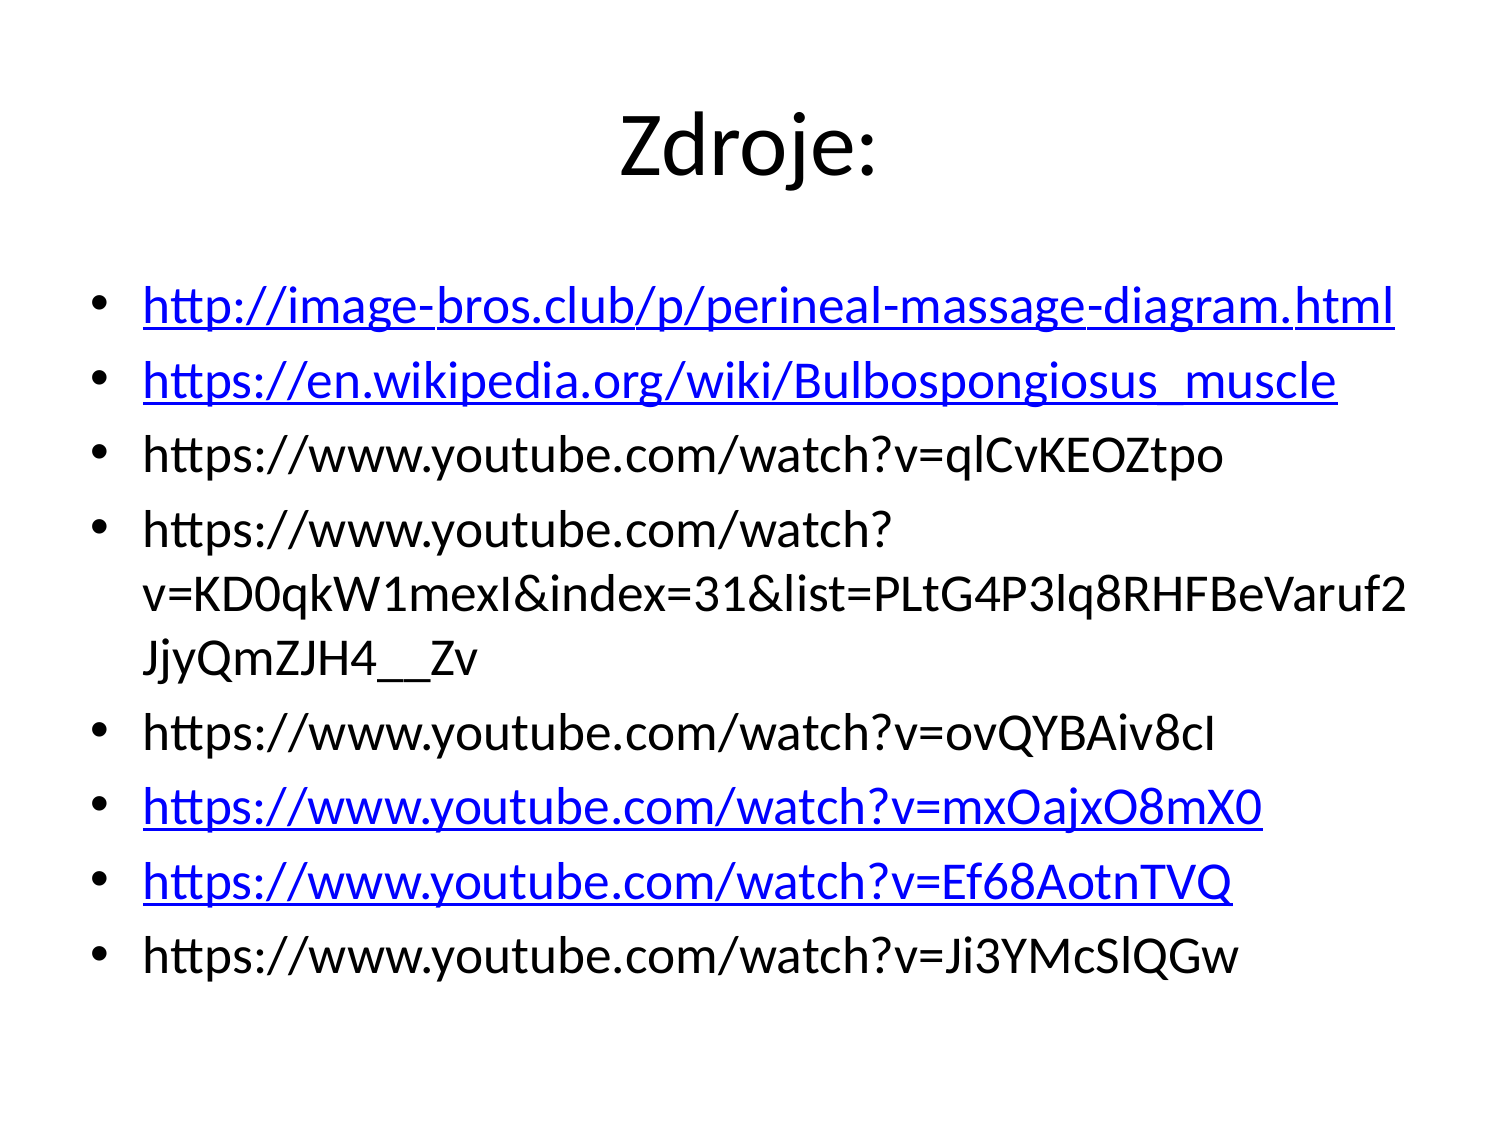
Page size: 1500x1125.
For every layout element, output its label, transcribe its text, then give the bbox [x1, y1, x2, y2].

title Zdroje: [75, 45, 1425, 233]
list http://image-bros.club/p/perineal-massage-diagram.html https://en.wikipedia.org/wiki/Bulbospongiosus_muscle https://www.youtube.com/watch?v=qlCvKEOZtpo https://www.youtube.com/watch?v=KD0qkW1mexI&index=31&list=PLtG4P3lq8RHFBeVaruf2JjyQmZJH4__Zv https://www.youtube.com/watch?v=ovQYBAiv8cI https://www.youtube.com/watch?v=mxOajxO8mX0 https://www.youtube.com/watch?v=Ef68AotnTVQ https://www.youtube.com/watch?v=Ji3YMcSlQGw [75, 262, 1425, 1005]
